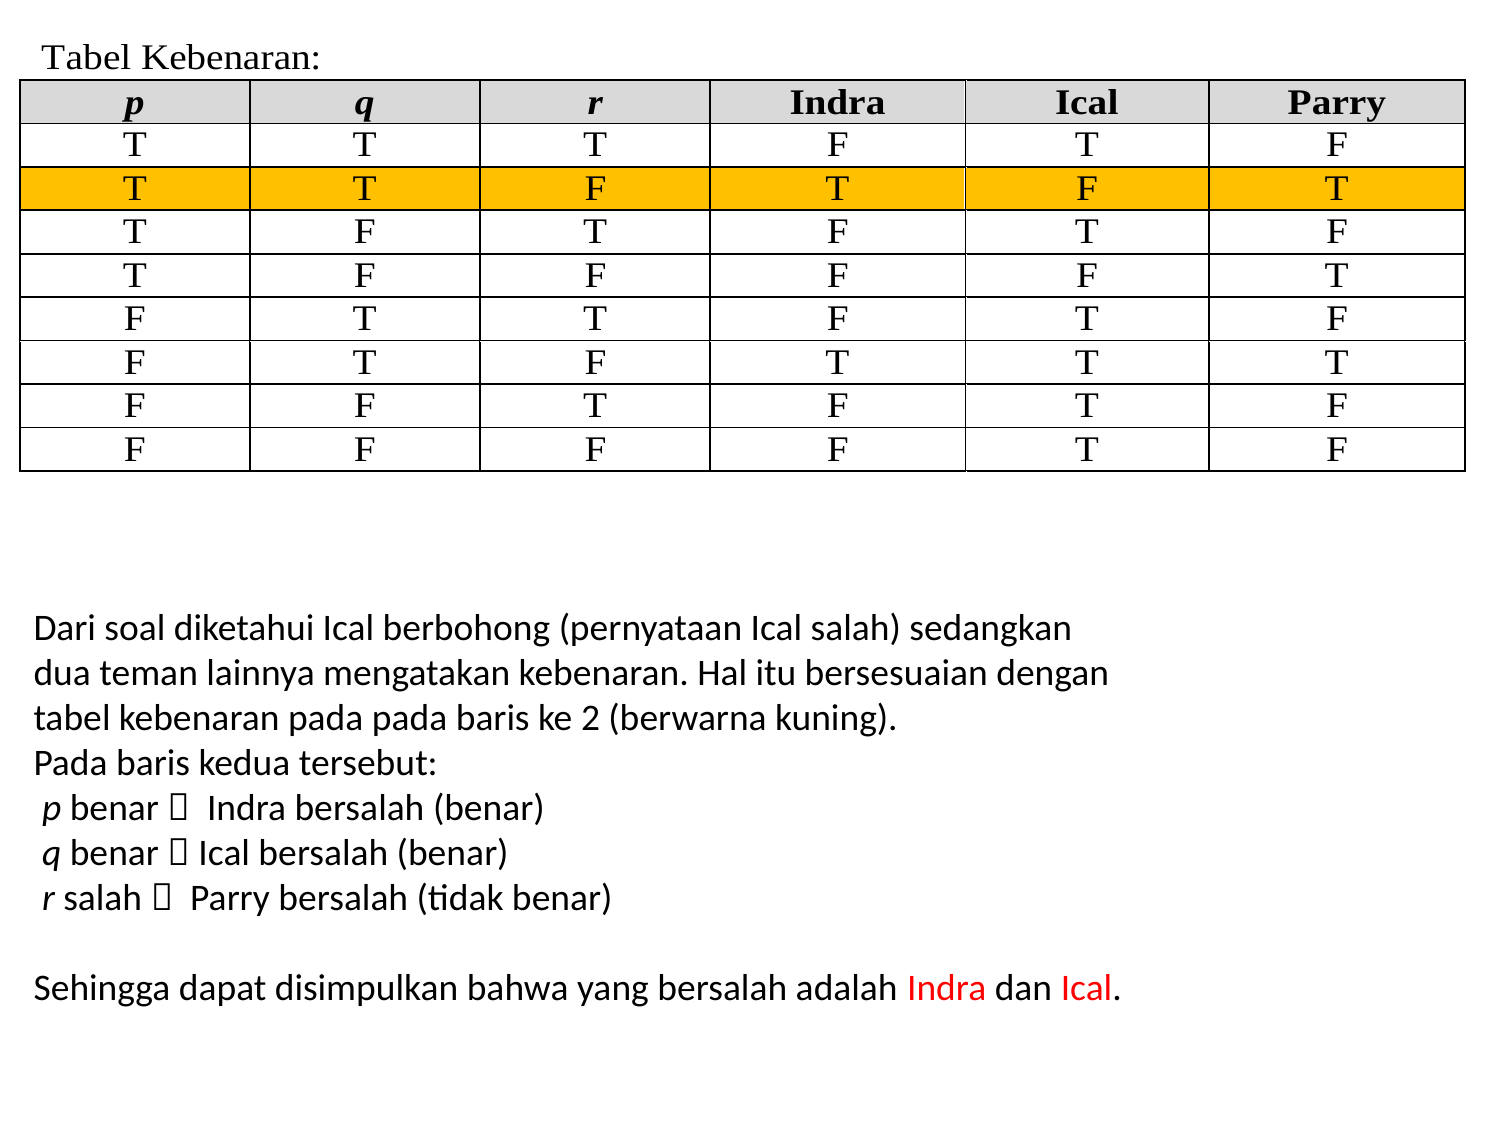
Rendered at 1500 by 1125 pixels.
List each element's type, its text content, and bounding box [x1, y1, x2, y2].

text_box Dari soal diketahui Ical berbohong (pernyataan Ical salah) sedangkan dua teman lainnya mengatakan kebenaran. Hal itu bersesuaian dengan tabel kebenaran pada pada baris ke 2 (berwarna kuning). Pada baris kedua tersebut: p benar  Indra bersalah (benar) q benar  Ical bersalah (benar) r salah  Parry bersalah (tidak benar) Sehingga dapat disimpulkan bahwa yang bersalah adalah Indra dan Ical. [18, 754, 1475, 1015]
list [18, 37, 1471, 751]
